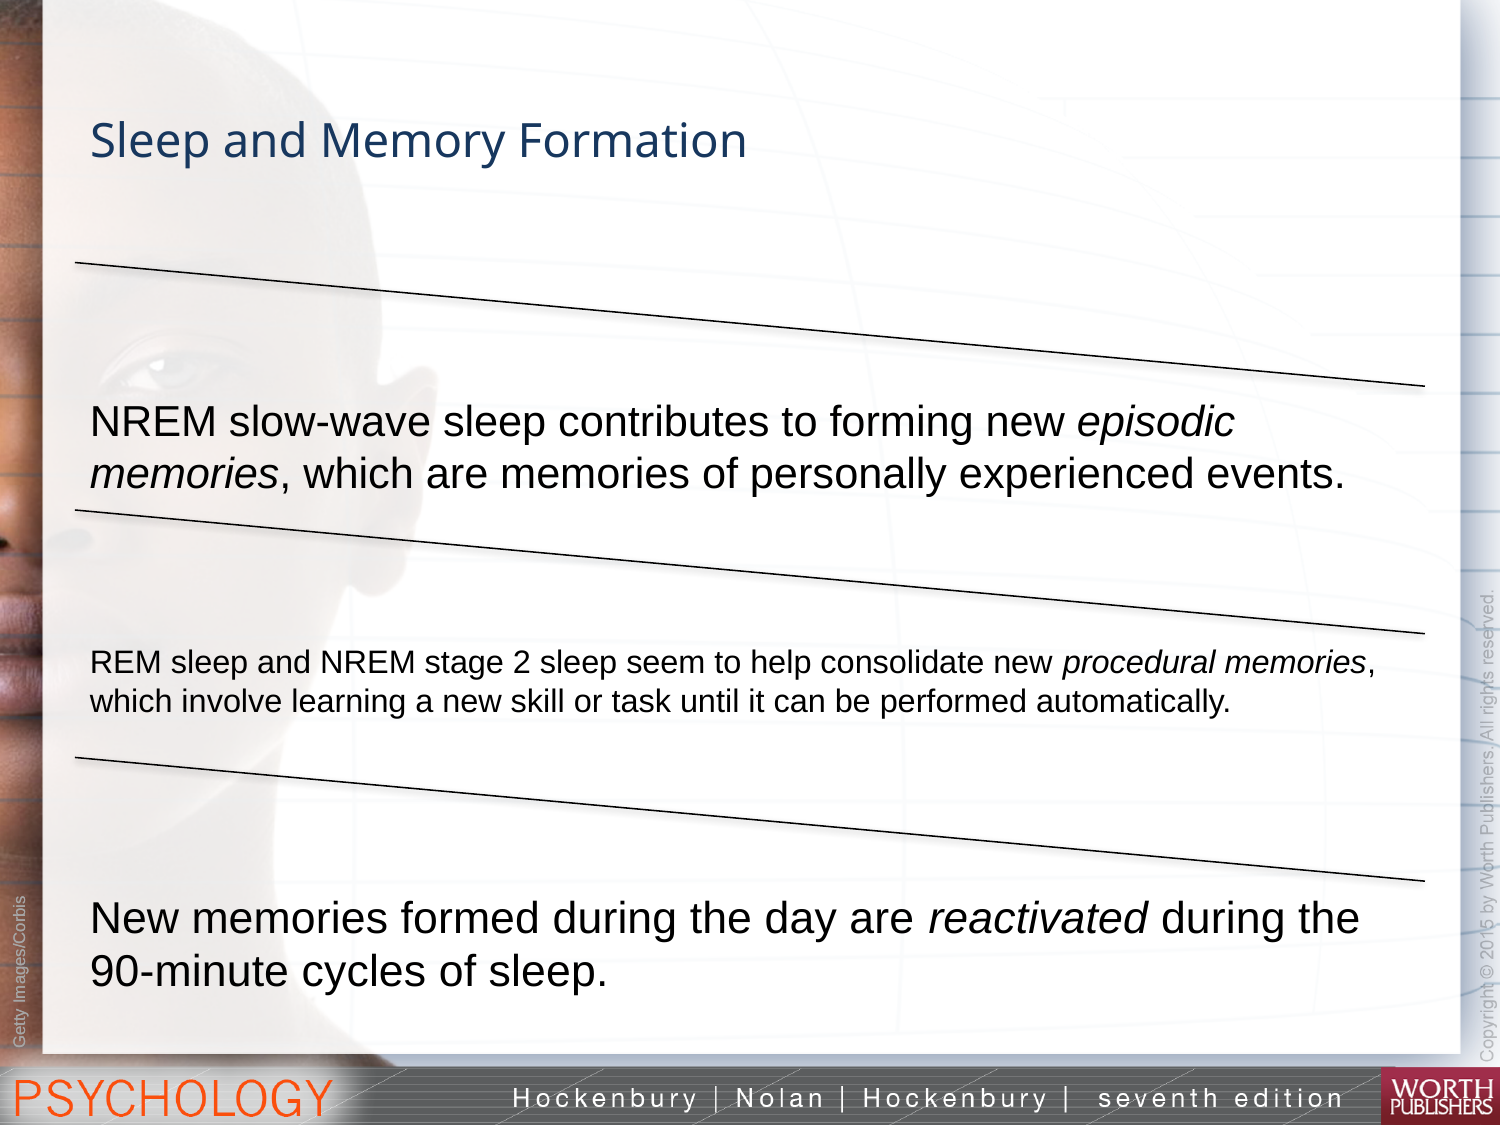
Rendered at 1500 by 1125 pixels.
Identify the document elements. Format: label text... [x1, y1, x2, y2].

title Sleep and Memory Formation [75, 45, 1425, 233]
picture [0, 0, 1500, 1125]
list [74, 262, 1426, 1006]
